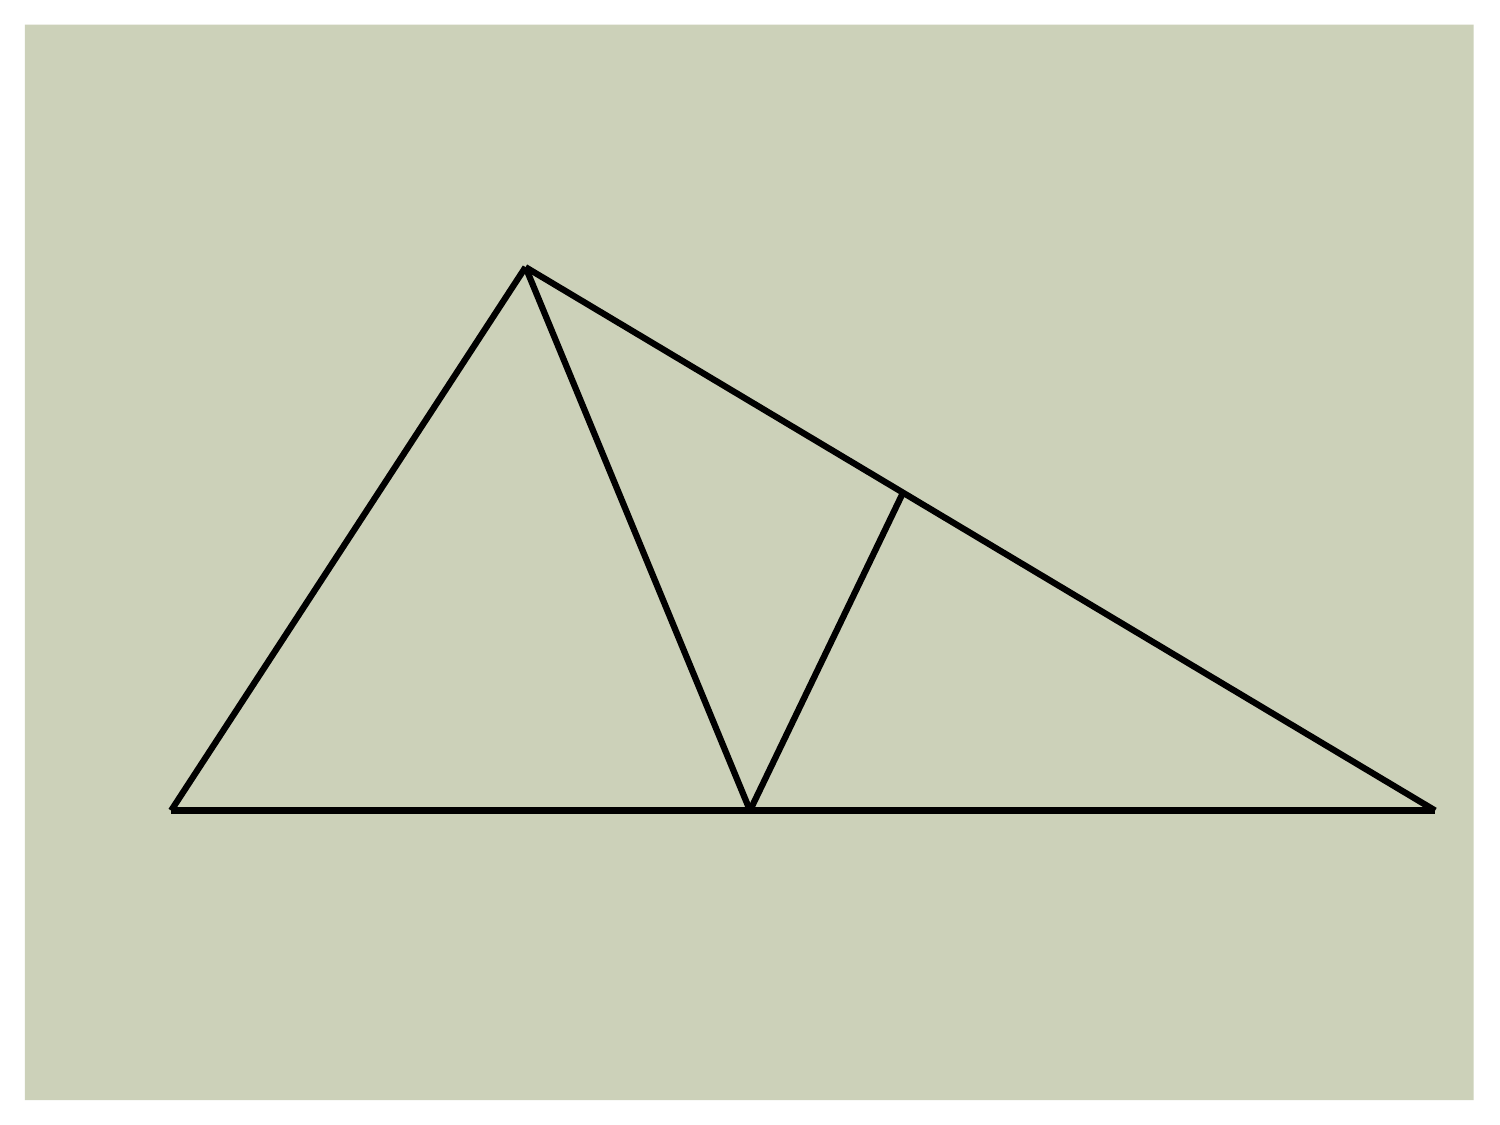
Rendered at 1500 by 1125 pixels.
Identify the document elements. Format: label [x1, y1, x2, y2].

text_box [751, 266, 1436, 810]
text_box [749, 491, 904, 811]
text_box [170, 266, 524, 810]
text_box [525, 266, 751, 811]
